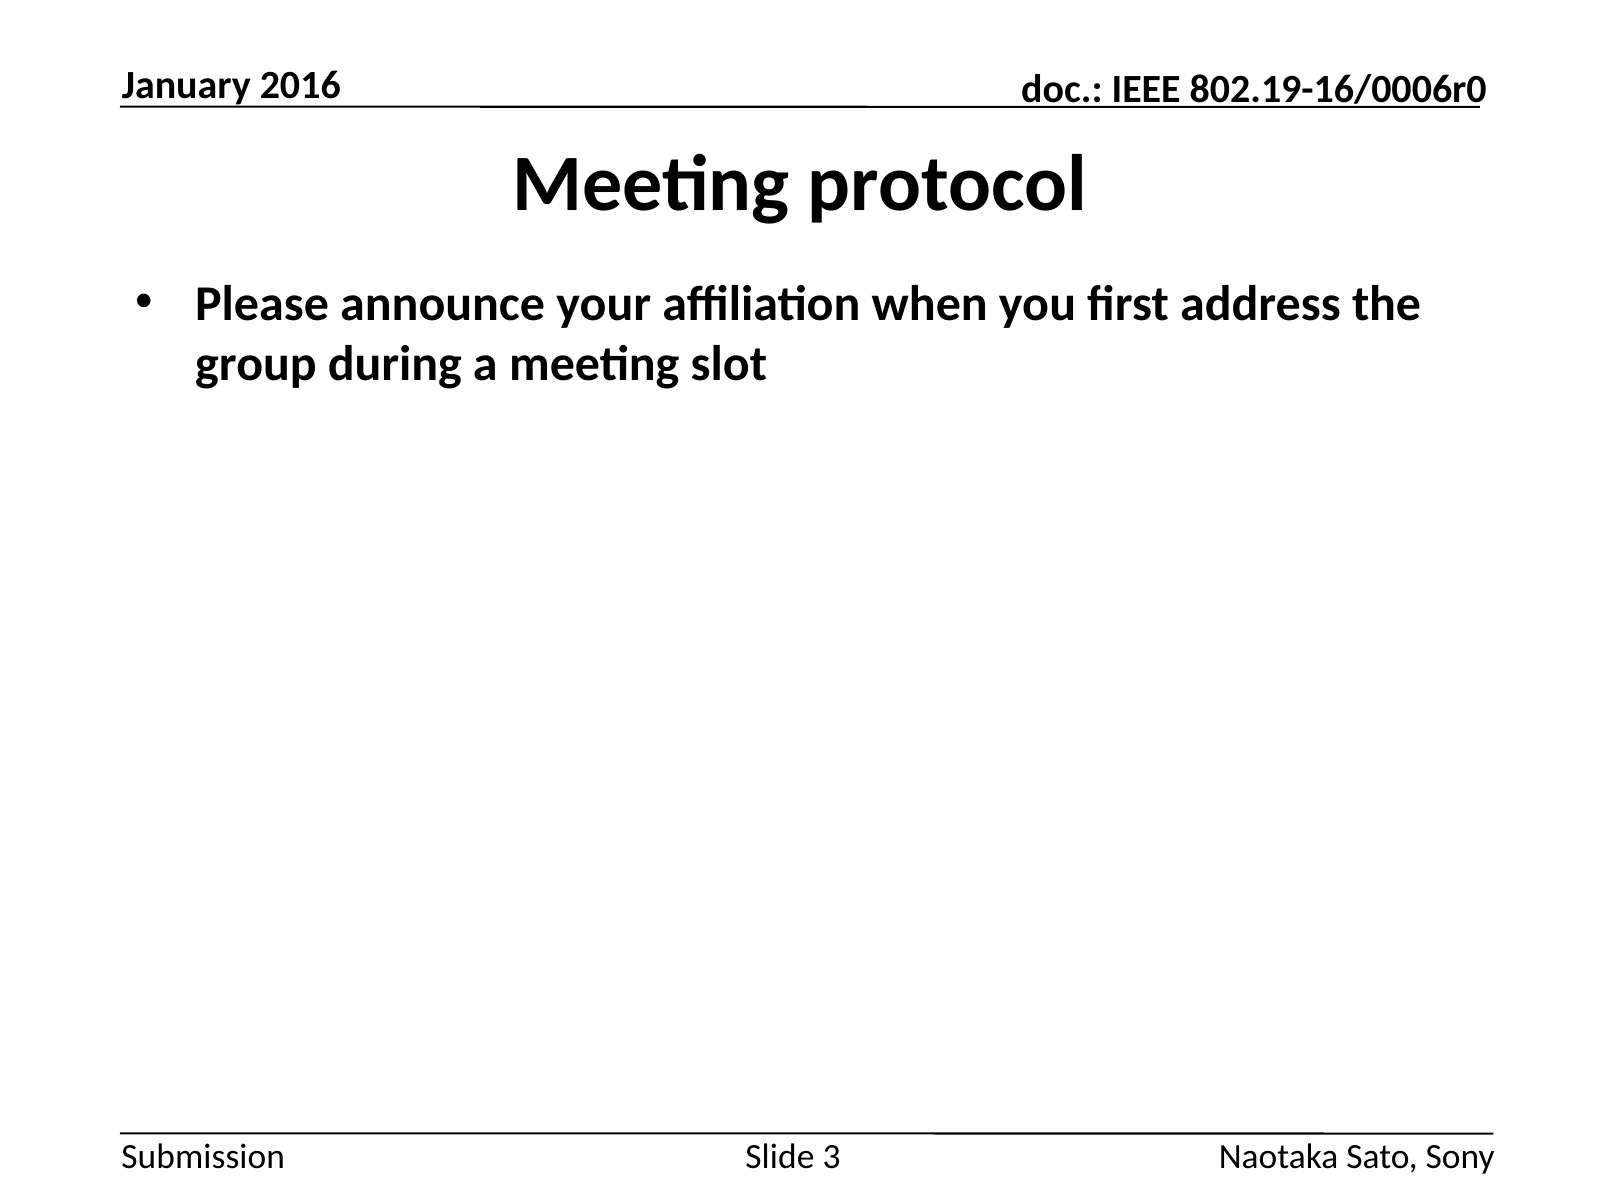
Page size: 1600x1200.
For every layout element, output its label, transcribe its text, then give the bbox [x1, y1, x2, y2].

list Please announce your affiliation when you first address the group during a meeting slot [119, 262, 1480, 1126]
title Meeting protocol [119, 119, 1480, 238]
footer Naotaka Sato, Sony [937, 1132, 1495, 1174]
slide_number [121, 58, 451, 107]
slide_number Slide 3 [733, 1132, 854, 1197]
